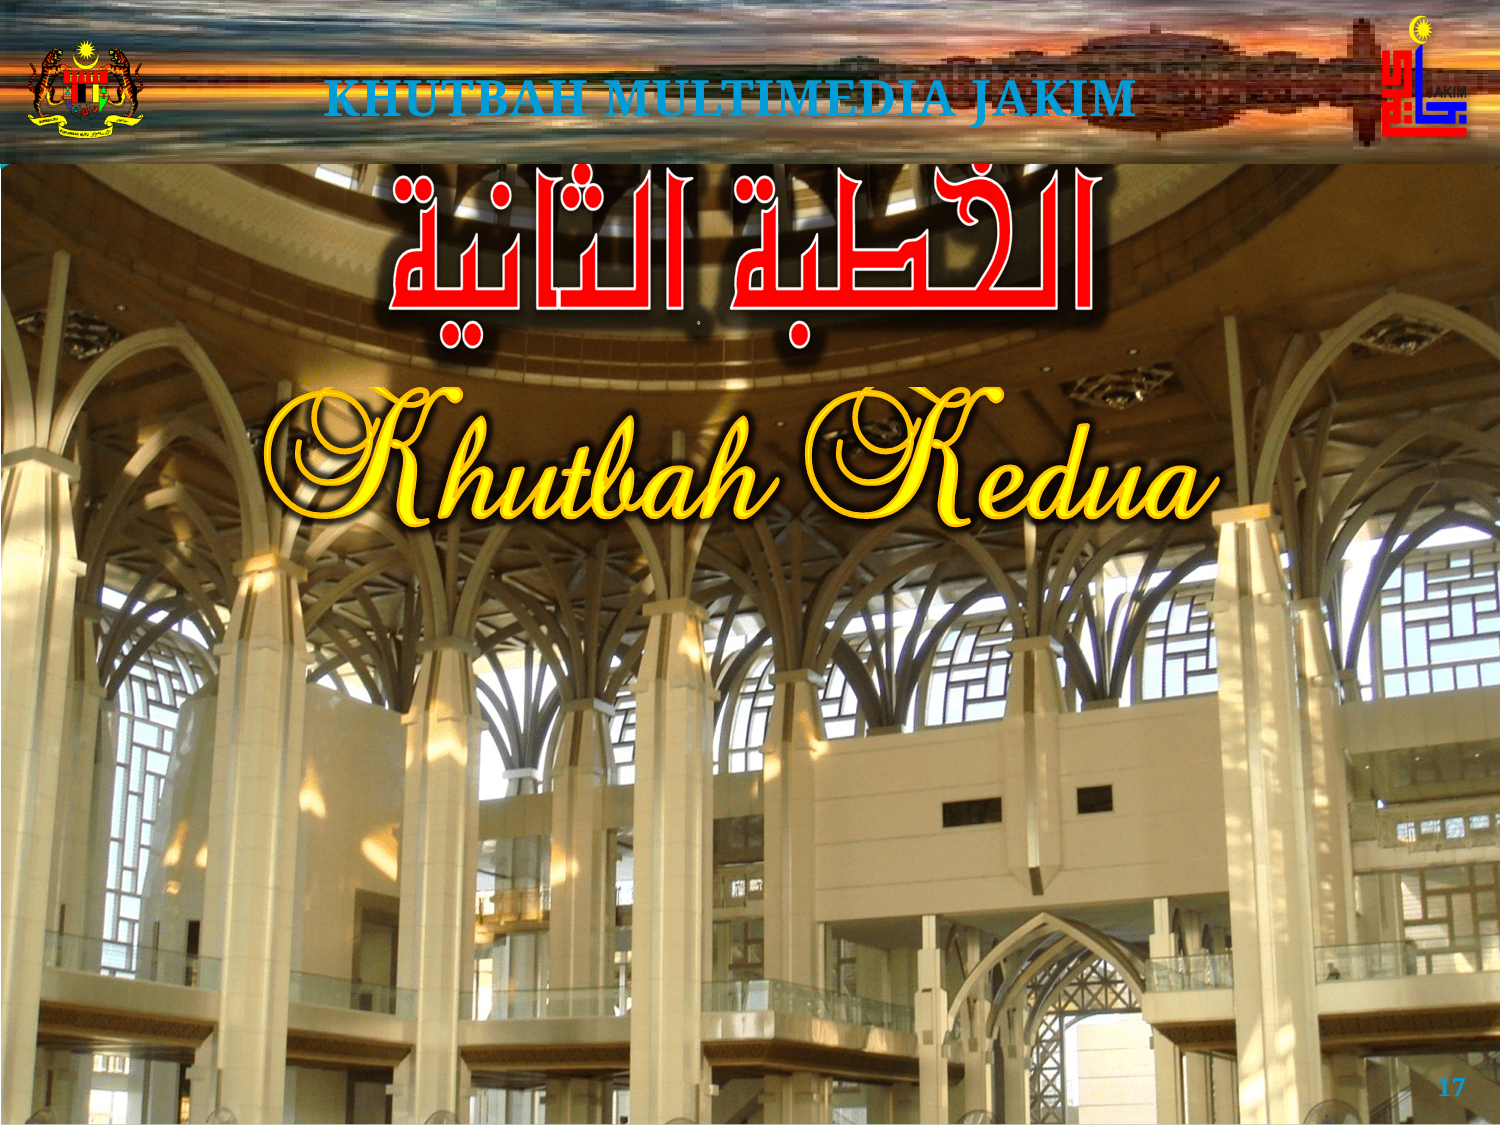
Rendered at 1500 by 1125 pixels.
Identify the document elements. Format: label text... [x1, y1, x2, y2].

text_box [0, 0, 1500, 165]
picture [0, 173, 1500, 1125]
slide_number 17 [1341, 1045, 1466, 1106]
